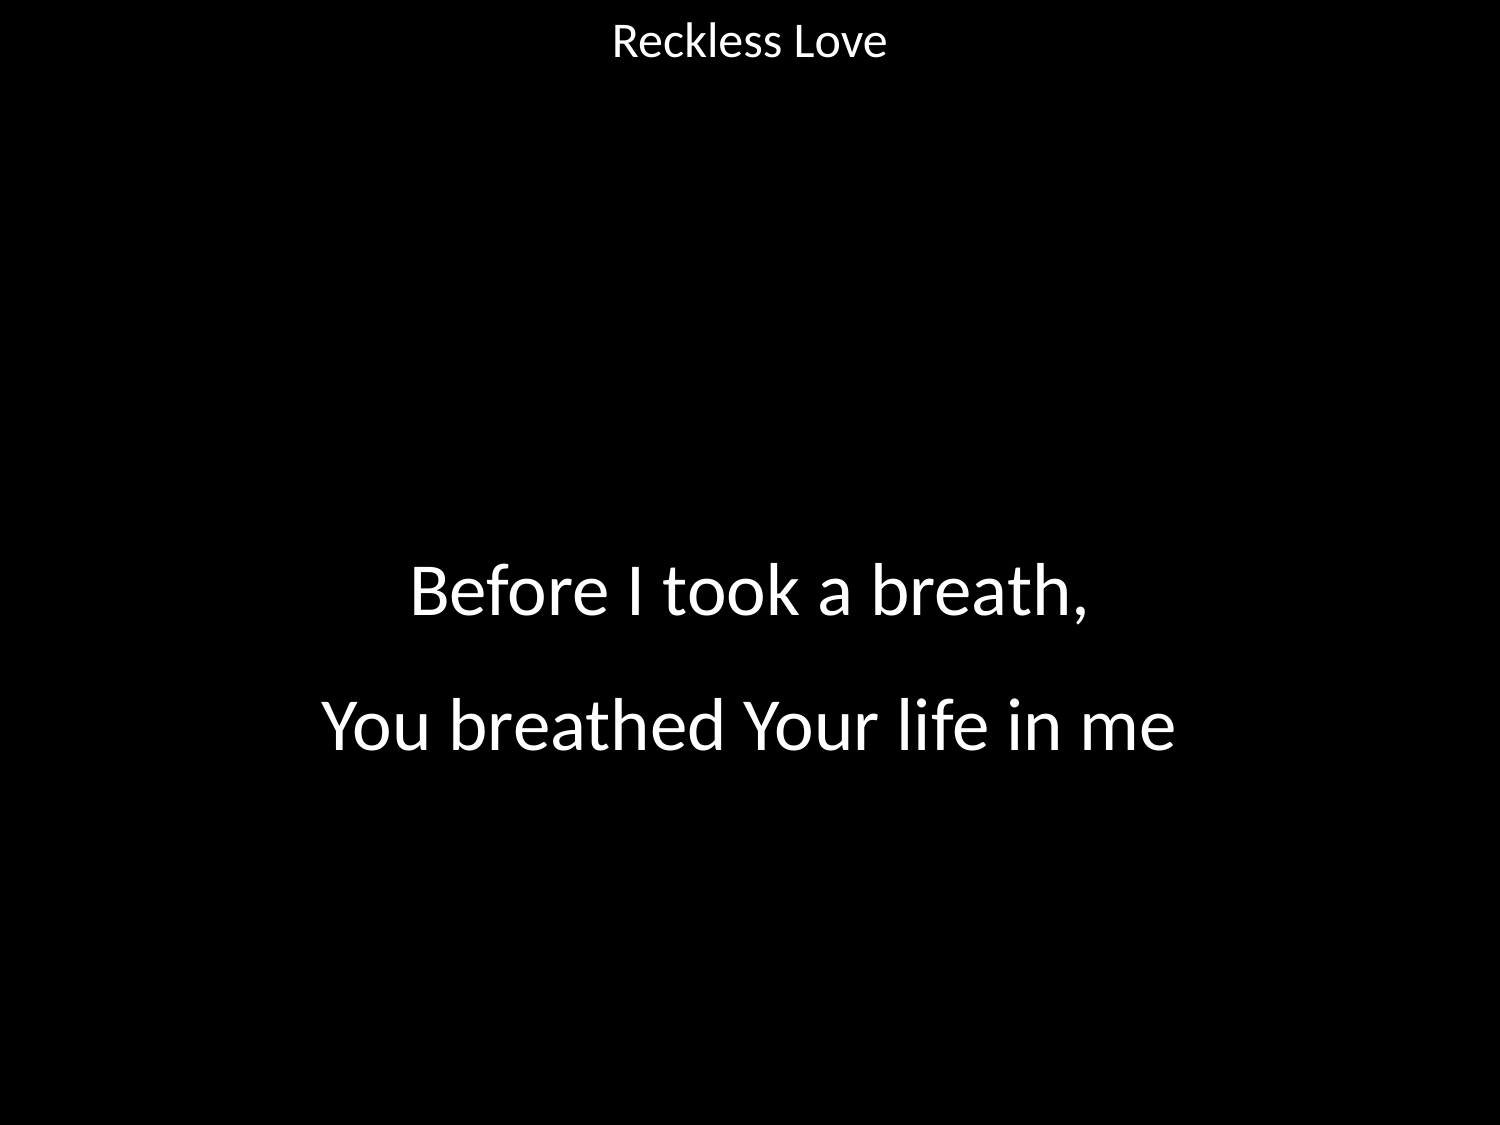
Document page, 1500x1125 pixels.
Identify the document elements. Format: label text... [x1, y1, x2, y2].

list Reckless Love [0, 0, 1500, 75]
list Before I took a breath, You breathed Your life in me [0, 149, 1500, 1110]
